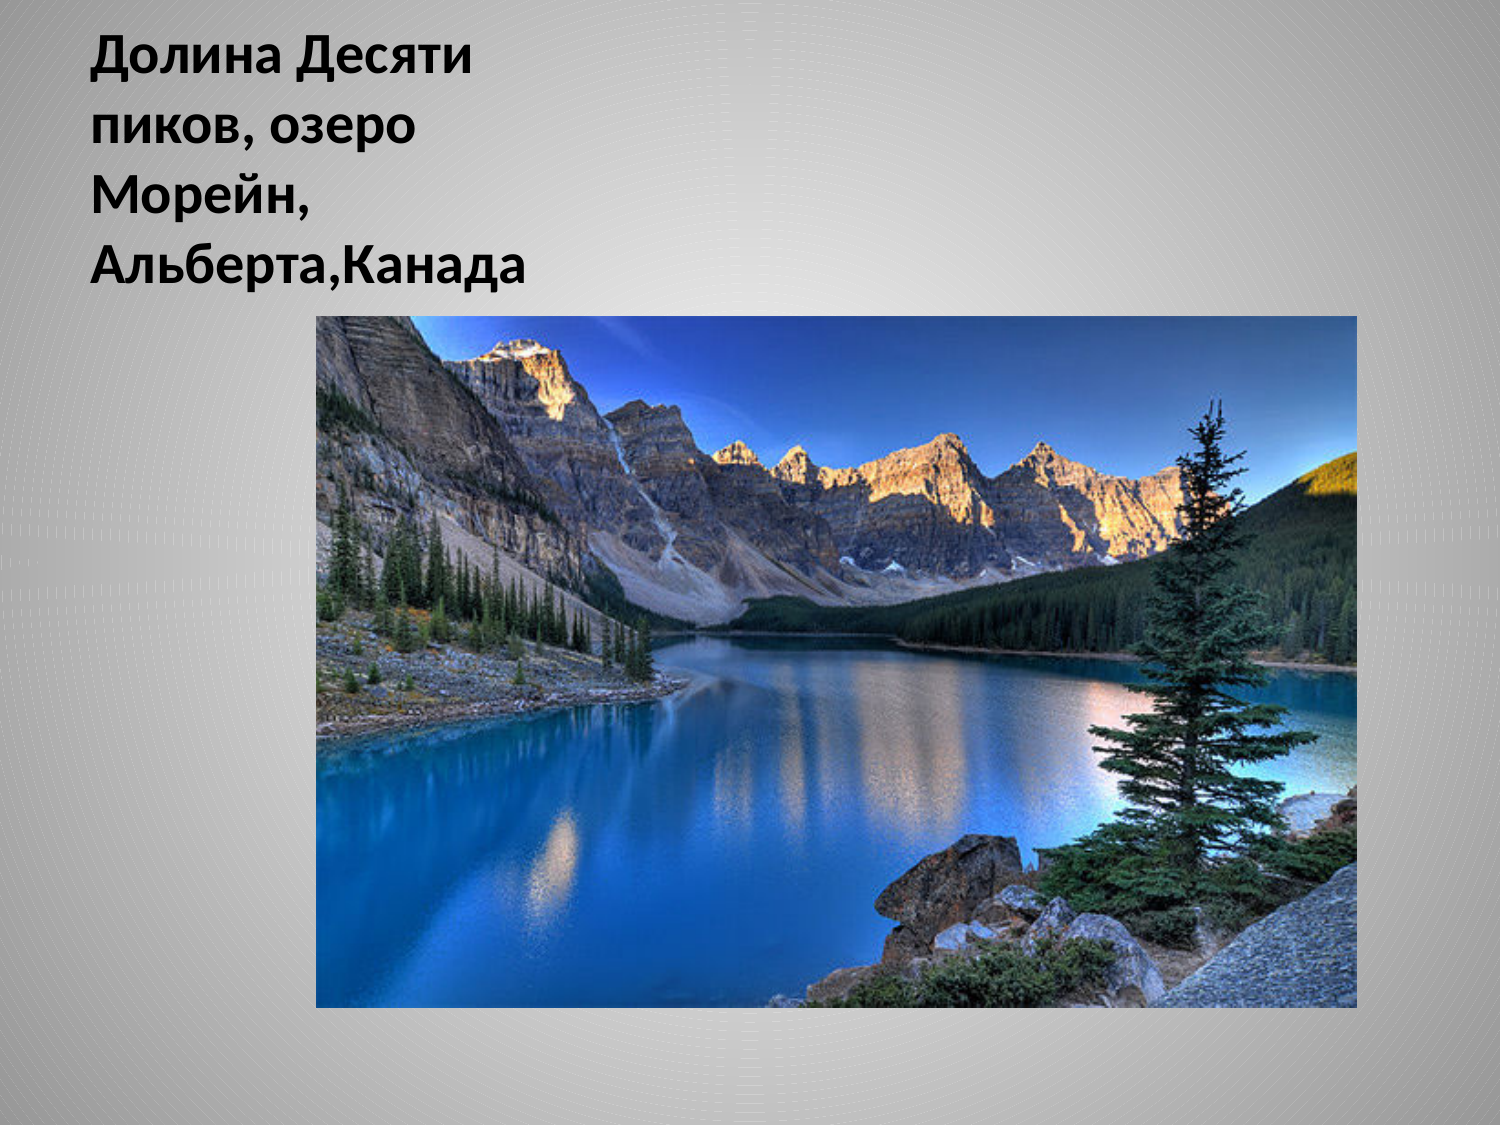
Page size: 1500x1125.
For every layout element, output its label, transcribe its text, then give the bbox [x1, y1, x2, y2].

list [316, 316, 1357, 1008]
title Долина Десяти пиков, озеро Морейн, Альберта,Канада [75, 44, 569, 303]
